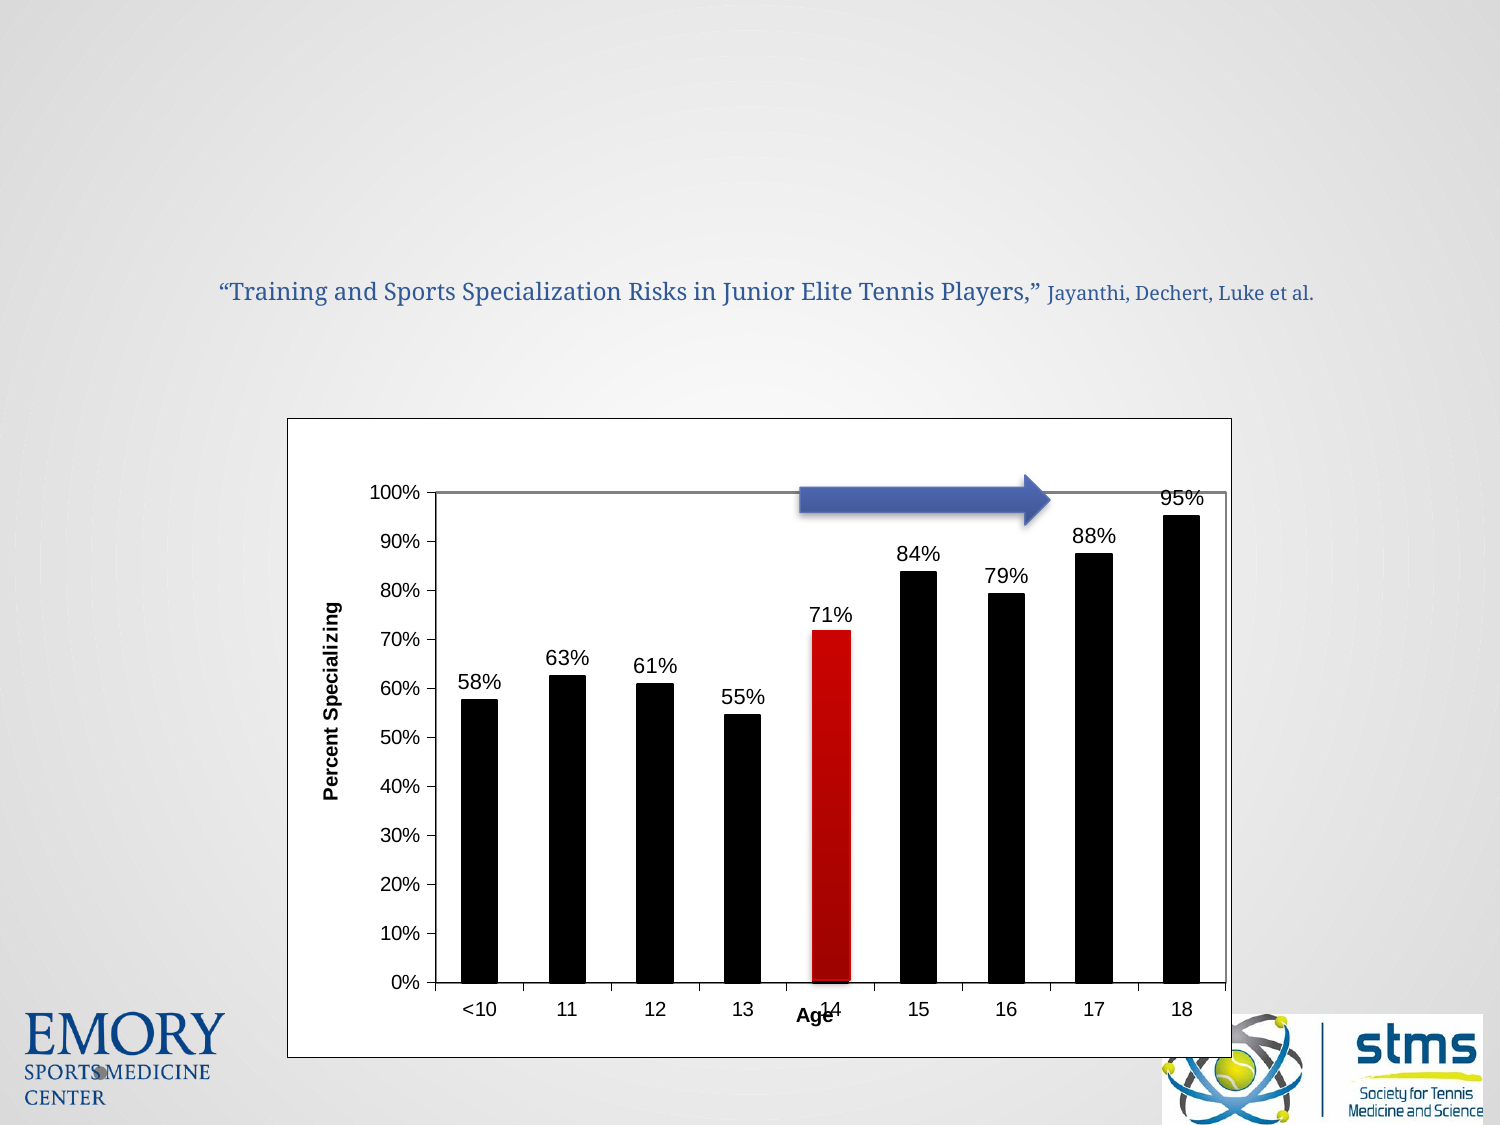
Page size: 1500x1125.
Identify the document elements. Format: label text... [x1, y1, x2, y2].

picture [1162, 1014, 1483, 1125]
picture [24, 1011, 225, 1105]
chart [287, 417, 1232, 1058]
title “Training and Sports Specialization Risks in Junior Elite Tennis Players,” Jayanthi, Dechert, Luke et al. [137, 162, 1396, 315]
